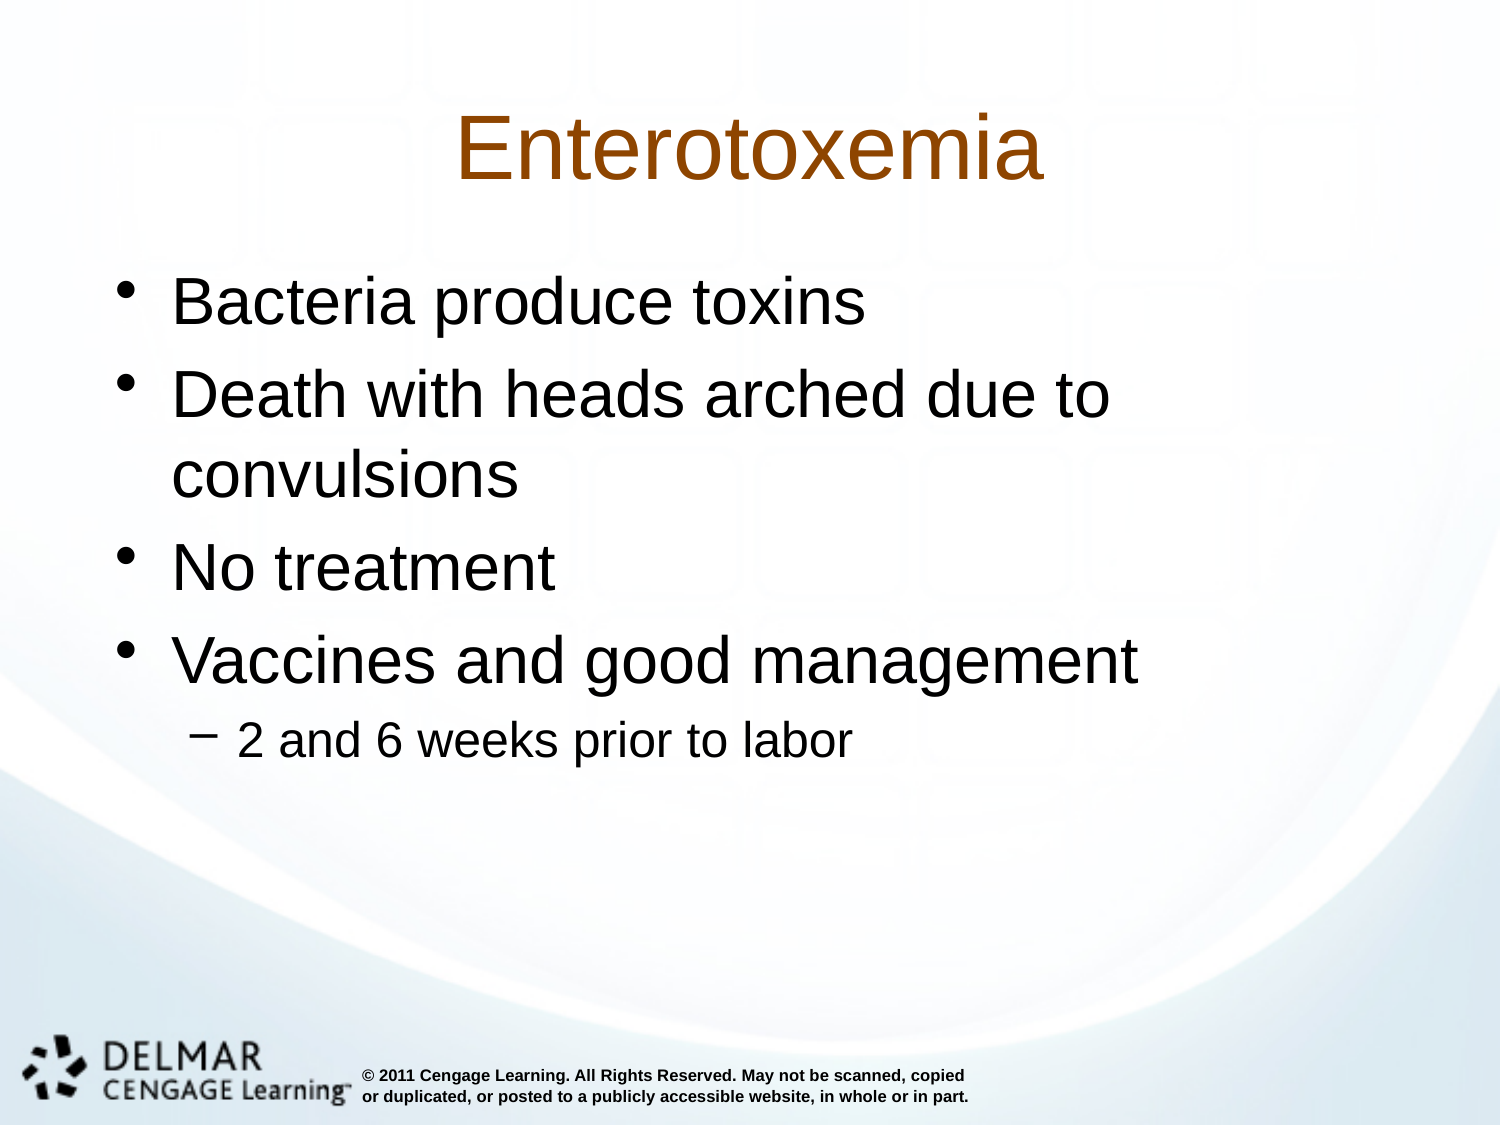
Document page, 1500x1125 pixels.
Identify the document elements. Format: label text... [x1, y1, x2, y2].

title Enterotoxemia [99, 87, 1401, 238]
picture [0, 0, 1500, 1125]
list Bacteria produce toxins Death with heads arched due to convulsions No treatment Vaccines and good management 2 and 6 weeks prior to labor [99, 249, 1401, 988]
